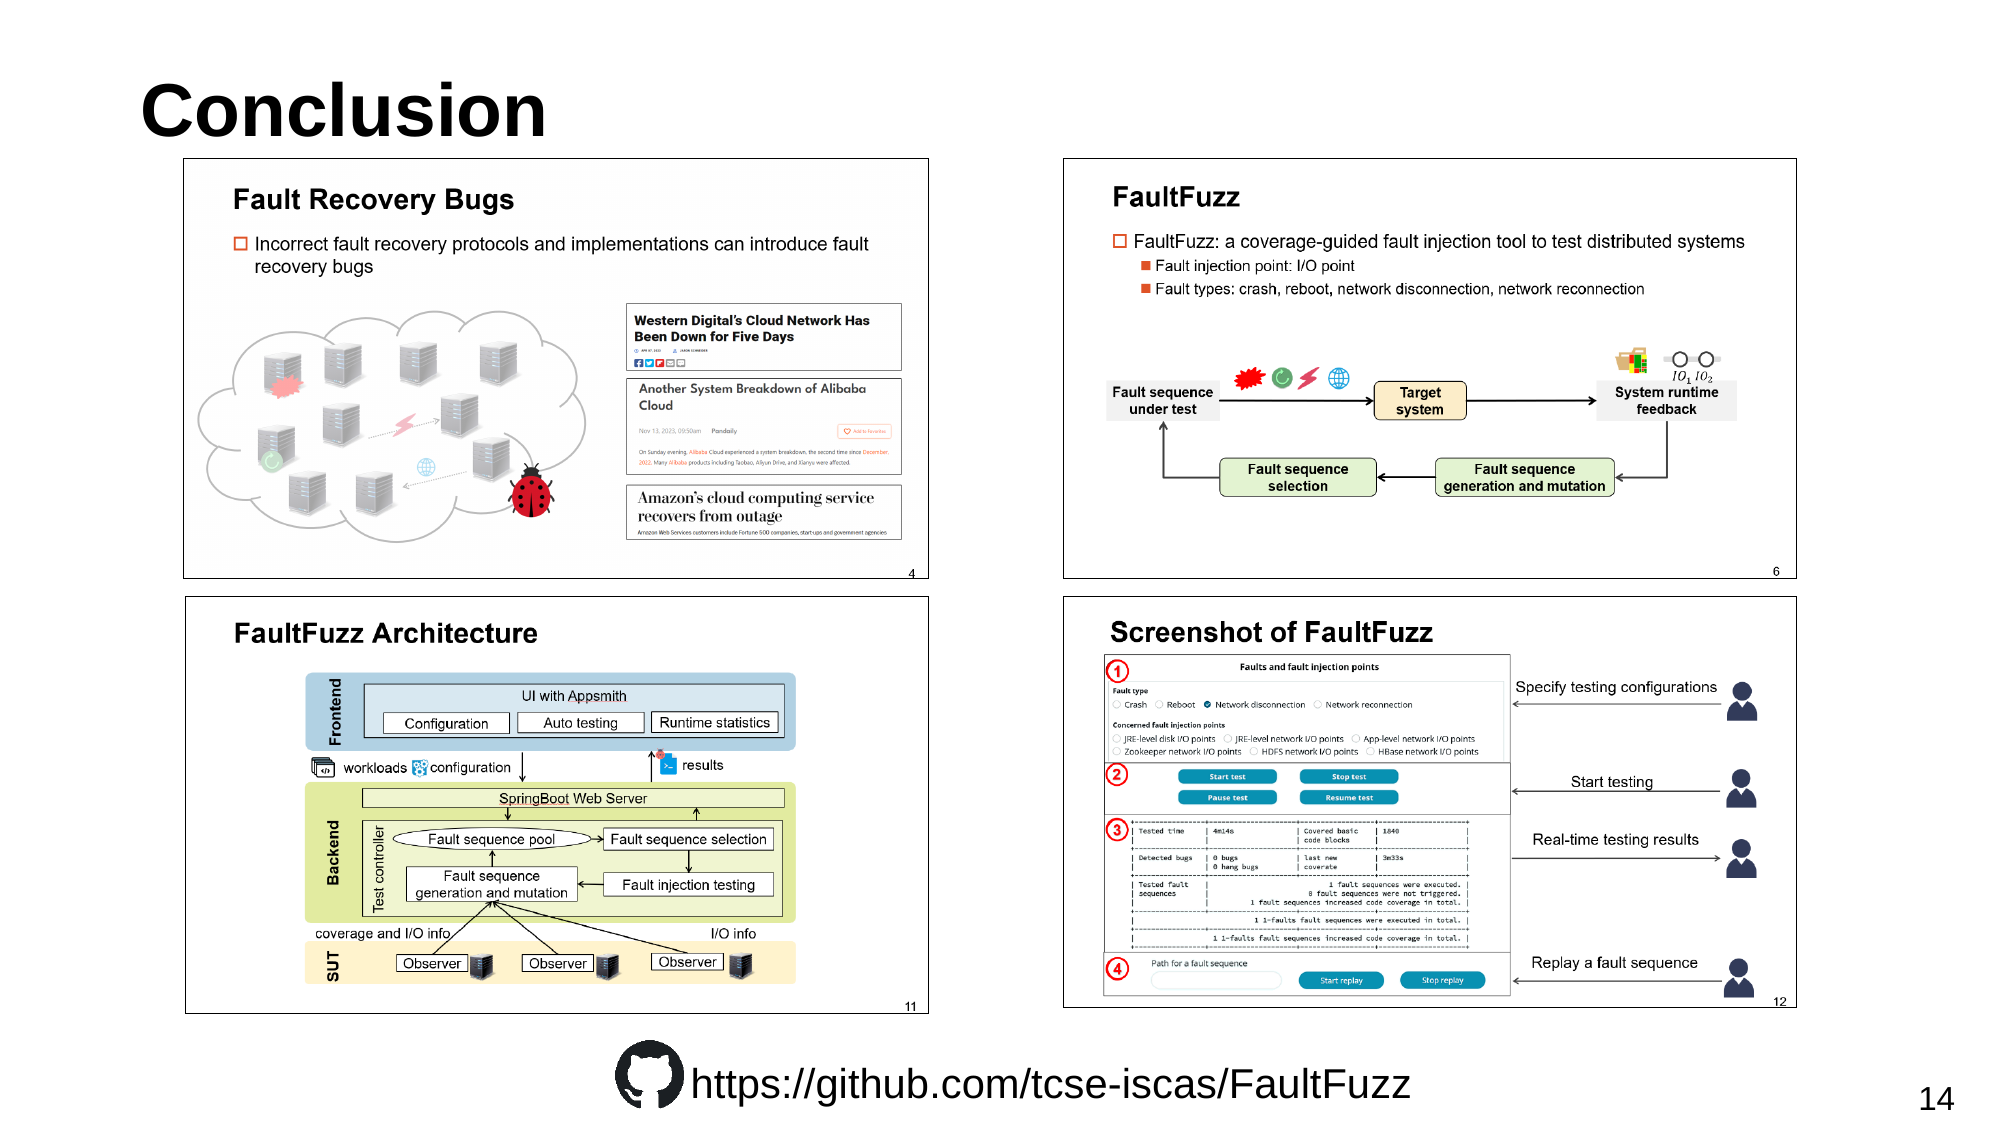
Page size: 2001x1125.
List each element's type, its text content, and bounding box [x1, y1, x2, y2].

picture [185, 595, 930, 1015]
slide_number 14 [1873, 1070, 2000, 1123]
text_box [614, 1040, 1431, 1110]
picture [1062, 158, 1798, 580]
picture [182, 158, 930, 580]
title Conclusion [125, 50, 1876, 159]
picture [1062, 595, 1798, 1009]
